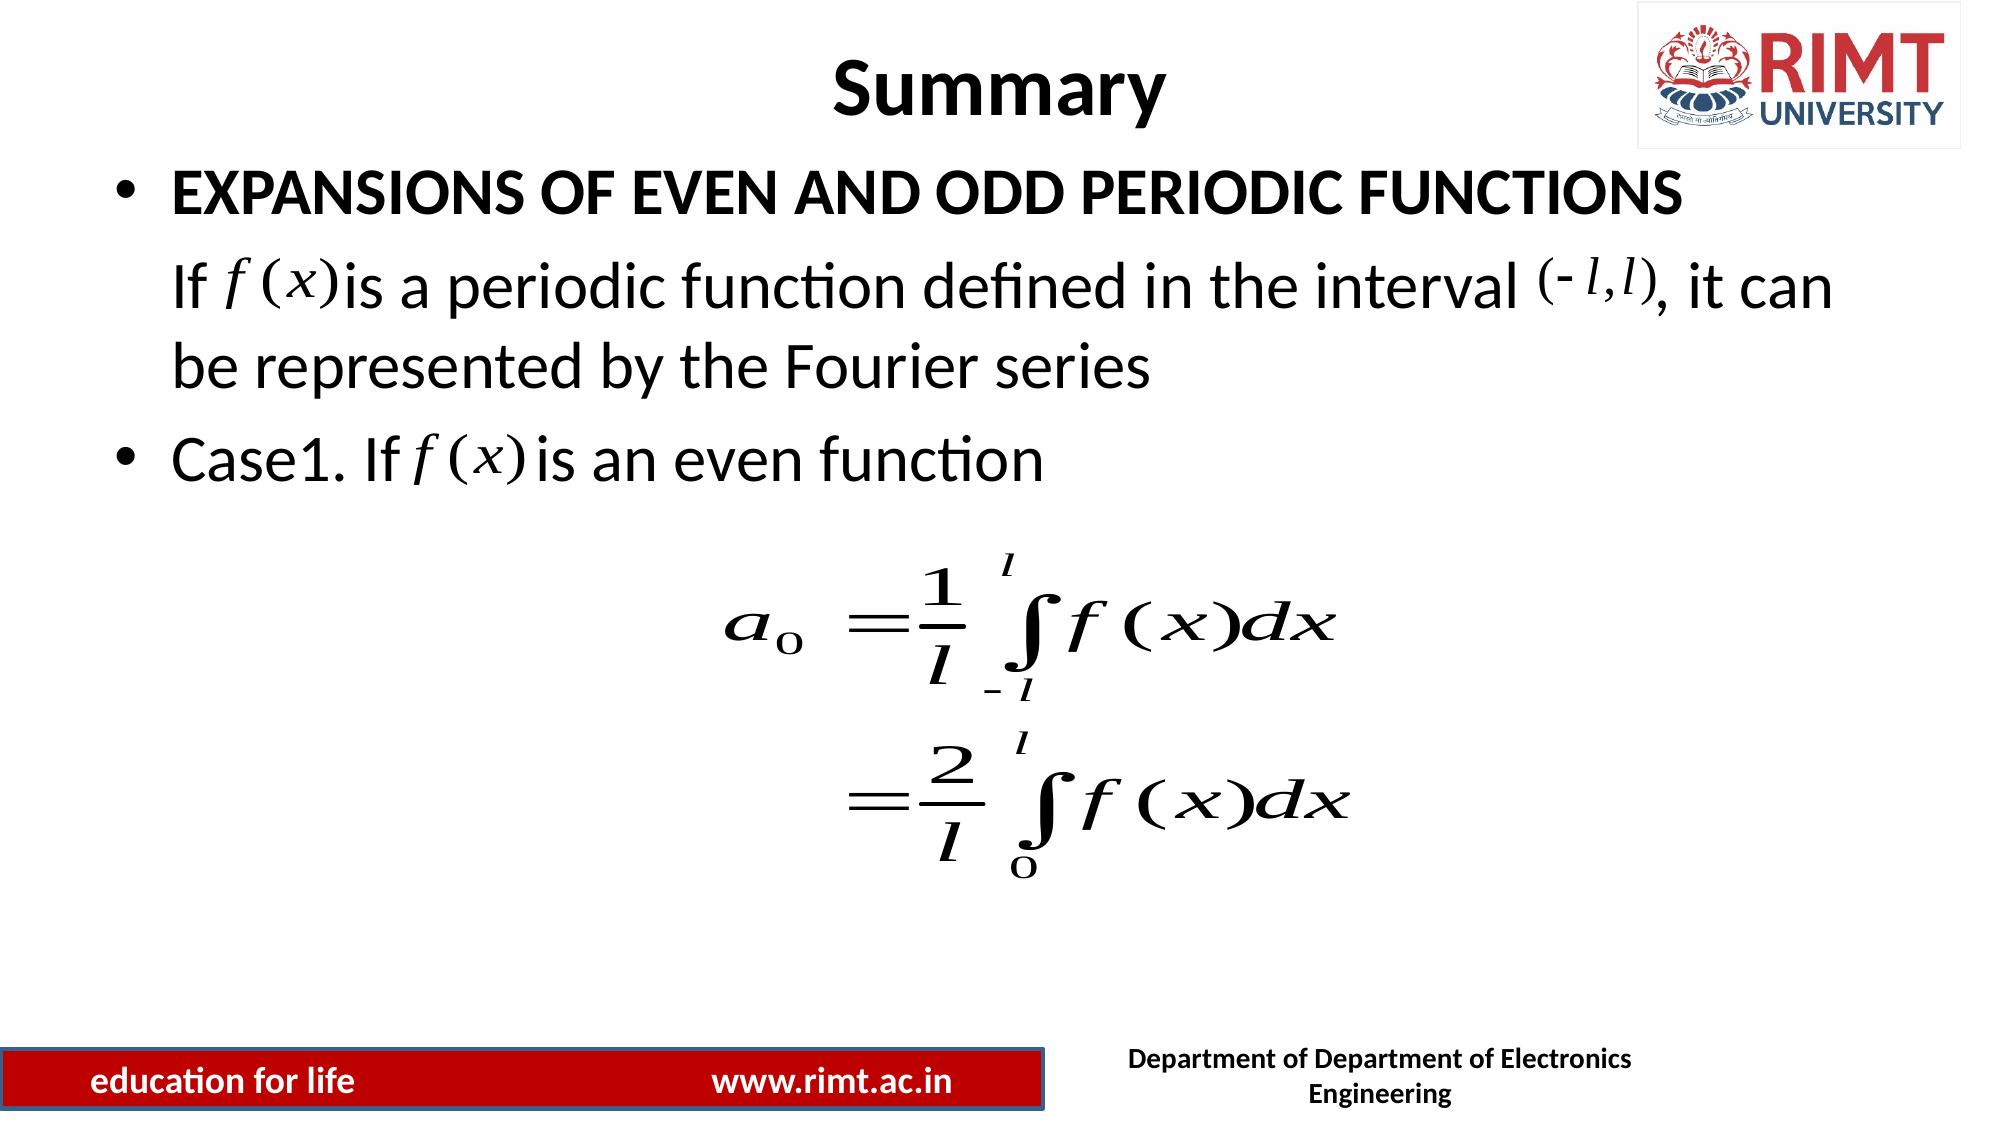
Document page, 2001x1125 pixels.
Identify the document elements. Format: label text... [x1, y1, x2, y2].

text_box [202, 245, 354, 322]
text_box Department of Department of Electronics Engineering [1042, 1044, 1718, 1104]
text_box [1530, 245, 1669, 318]
picture [1637, 1, 1961, 149]
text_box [390, 421, 541, 498]
text_box education for life www.rimt.ac.in [0, 1047, 1045, 1111]
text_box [706, 538, 1370, 977]
title Summary [99, 23, 1632, 140]
list EXPANSIONS OF EVEN AND ODD PERIODIC FUNCTIONS If is a periodic function defined in the interval , it can be represented by the Fourier series Case1. If is an even function [99, 140, 1900, 1005]
